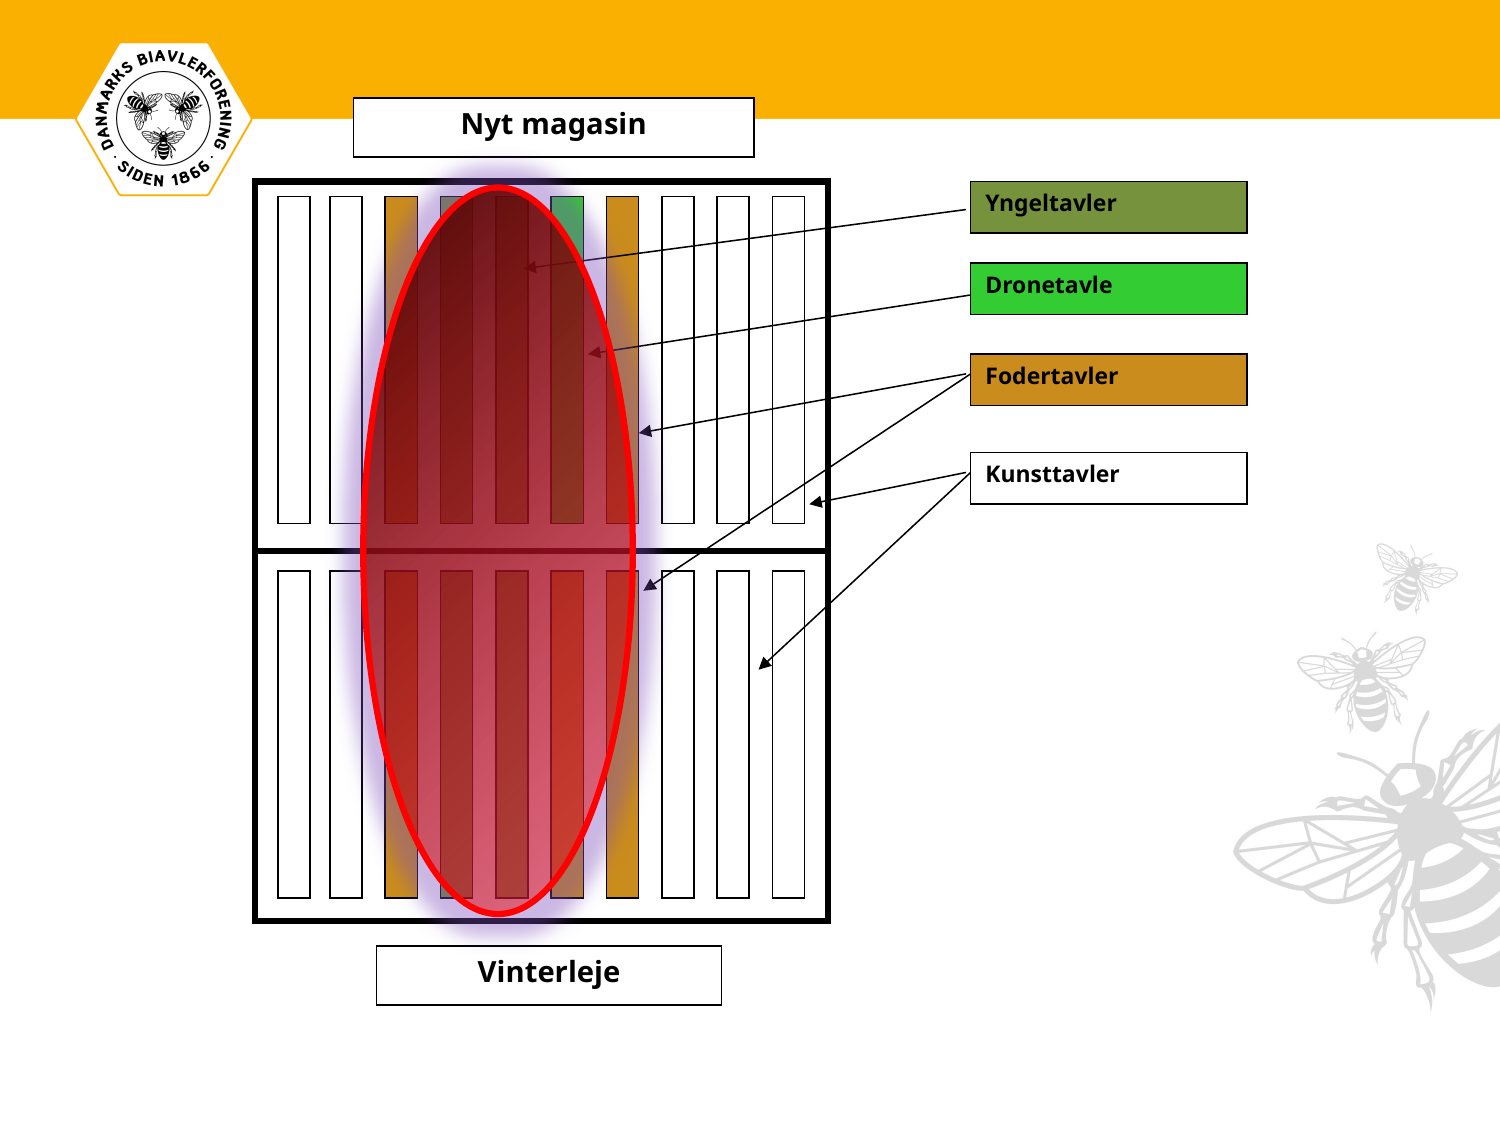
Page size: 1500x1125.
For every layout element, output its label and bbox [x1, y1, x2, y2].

picture [0, 75, 1500, 1063]
text_box [227, 81, 1266, 1021]
text_box [0, 0, 1500, 75]
